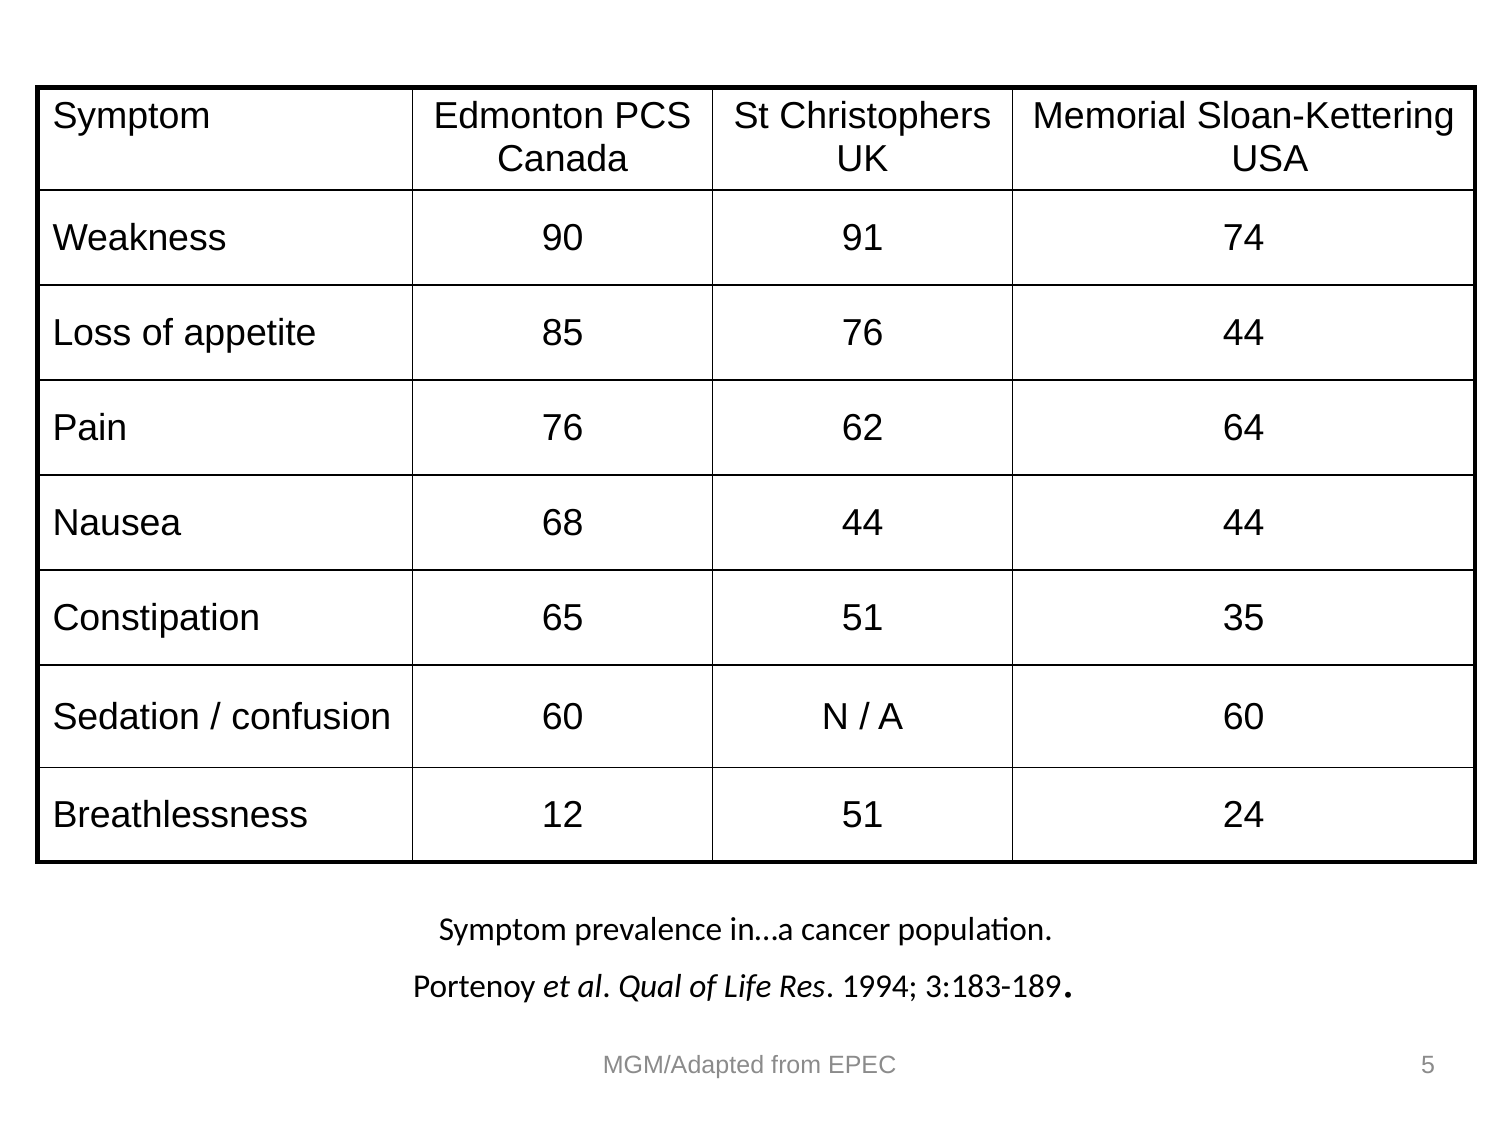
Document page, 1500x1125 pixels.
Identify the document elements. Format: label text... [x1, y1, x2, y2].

table_cell 90 [413, 191, 712, 284]
table_cell 44 [713, 476, 1012, 569]
table_cell 44 [1013, 476, 1473, 569]
table_cell 24 [1013, 768, 1473, 860]
table_cell 60 [1013, 666, 1473, 767]
table_header Edmonton PCS Canada [413, 90, 712, 189]
table_cell 68 [413, 476, 712, 569]
table_cell Breathlessness [40, 768, 412, 860]
table_cell 51 [713, 768, 1012, 860]
table_cell Sedation / confusion [40, 666, 412, 767]
table_cell Weakness [40, 191, 412, 284]
table_cell 44 [1013, 286, 1473, 379]
table_cell 64 [1013, 381, 1473, 474]
table_cell Constipation [40, 571, 412, 664]
table_cell 76 [413, 381, 712, 474]
table_cell Pain [40, 381, 412, 474]
table_cell N / A [713, 666, 1012, 767]
table_cell 51 [713, 571, 1012, 664]
slide_number 5 [1074, 1024, 1450, 1103]
table_cell 60 [413, 666, 712, 767]
table_cell 91 [713, 191, 1012, 284]
table_cell 62 [713, 381, 1012, 474]
table_header Symptom [40, 90, 412, 189]
table_cell 74 [1013, 191, 1473, 284]
table_header Memorial Sloan-Kettering USA [1013, 90, 1473, 189]
text_box Symptom prevalence in…a cancer population. Portenoy et al. Qual of Life Res. 1994; 3:183-189. [224, 899, 1275, 1015]
table_cell 85 [413, 286, 712, 379]
table_cell 65 [413, 571, 712, 664]
table_header St Christophers UK [713, 90, 1012, 189]
table_cell Loss of appetite [40, 286, 412, 379]
table_cell 12 [413, 768, 712, 860]
table_cell Nausea [40, 476, 412, 569]
table_cell 35 [1013, 571, 1473, 664]
footer MGM/Adapted from EPEC [512, 1024, 988, 1103]
table_cell 76 [713, 286, 1012, 379]
